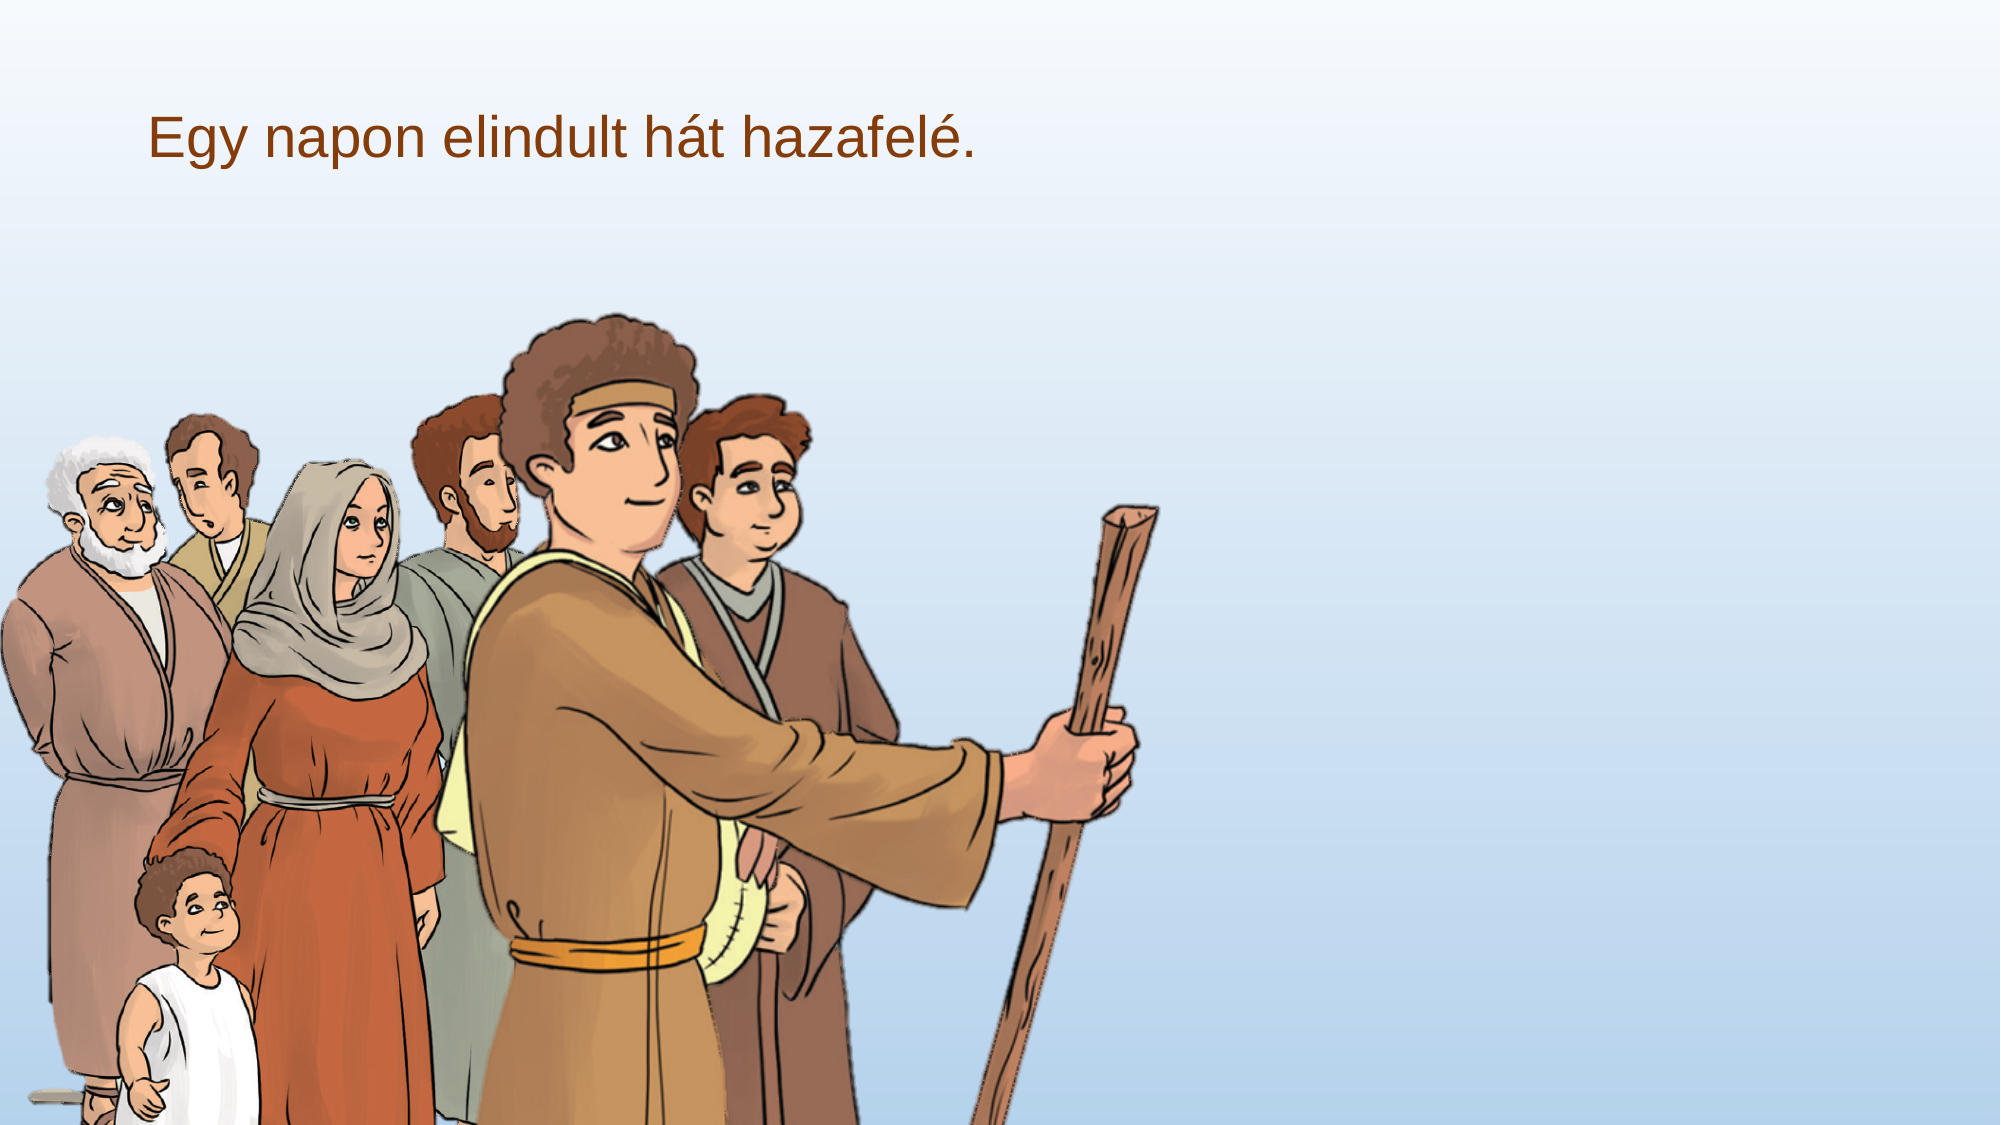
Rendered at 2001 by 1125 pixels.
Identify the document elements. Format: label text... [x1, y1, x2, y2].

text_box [0, 262, 1215, 1125]
text_box Egy napon elindult hát hazafelé. [133, 92, 1111, 177]
